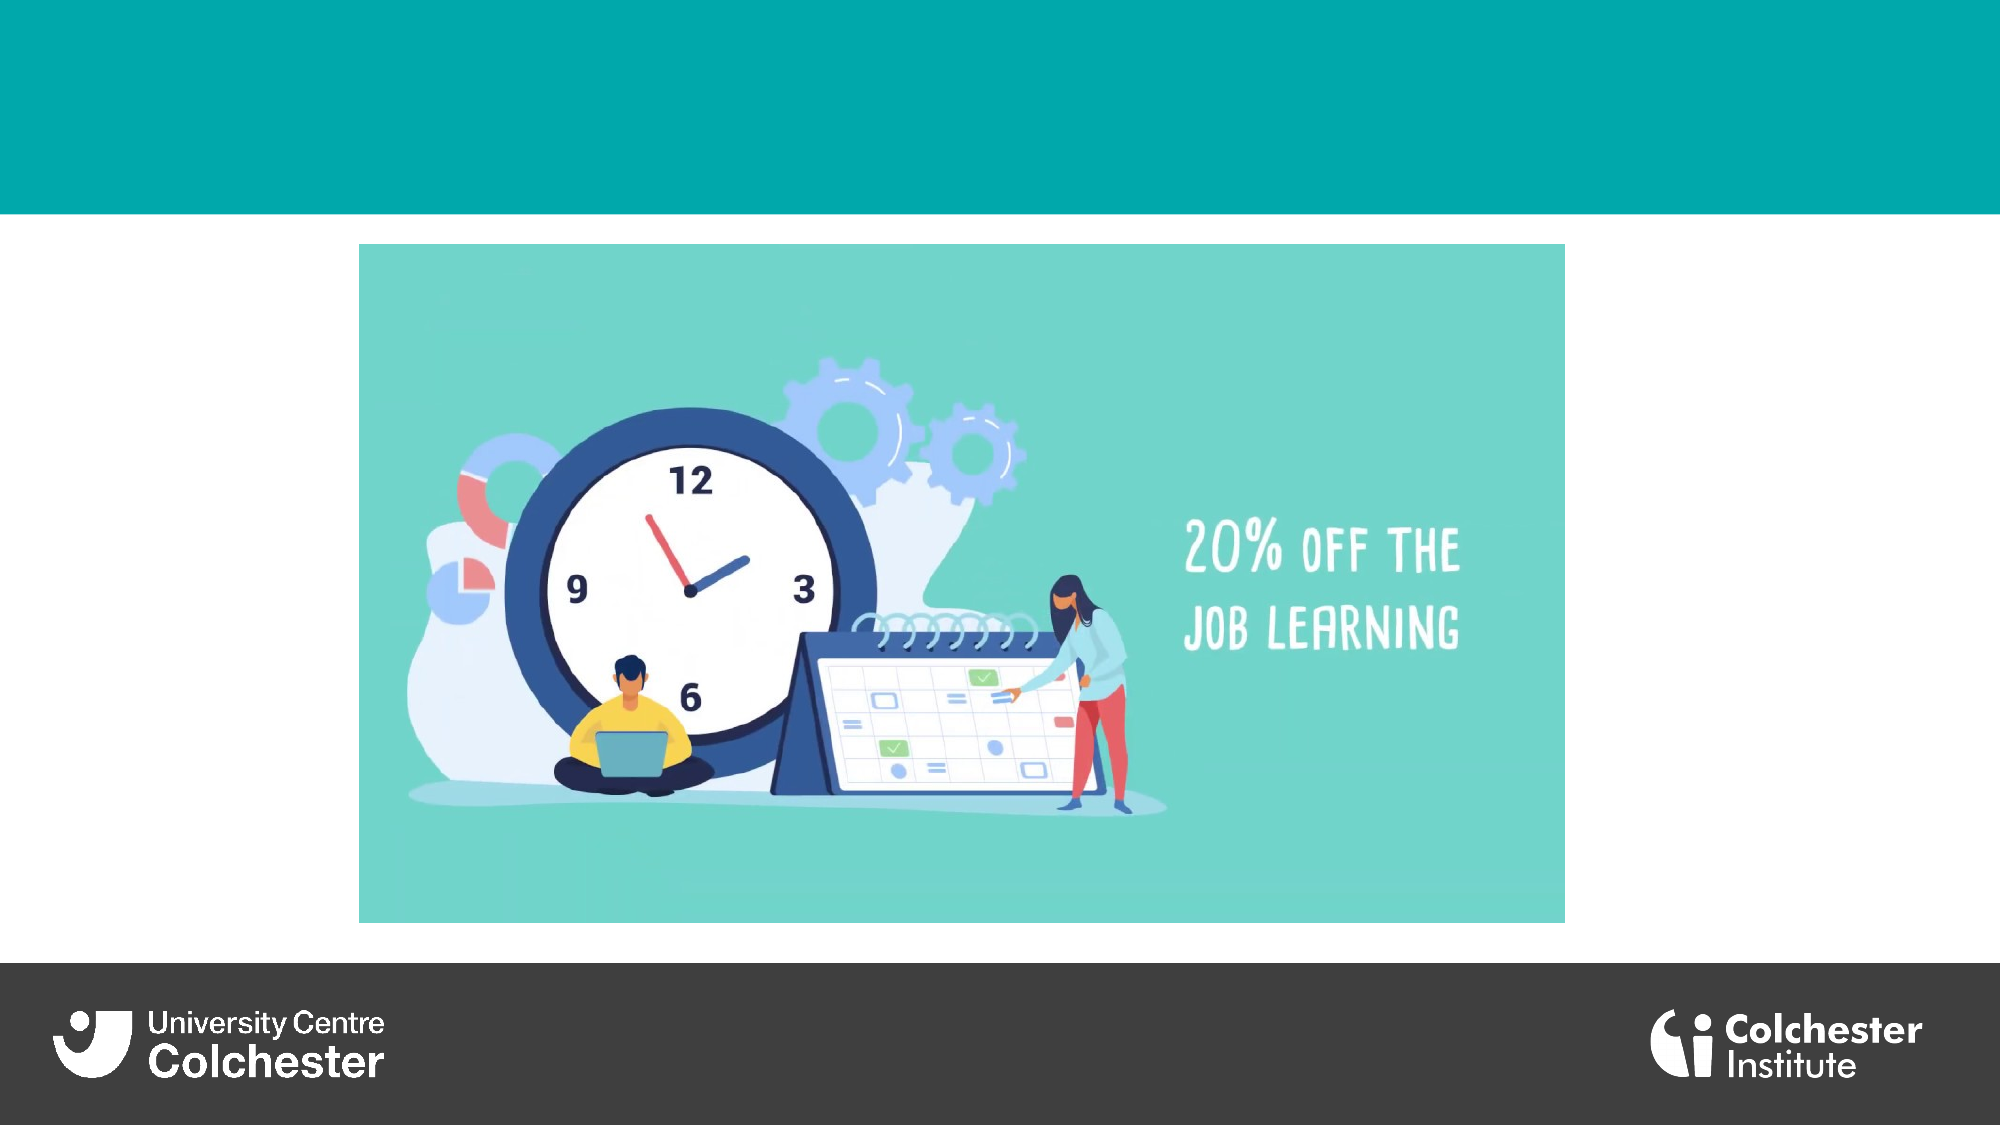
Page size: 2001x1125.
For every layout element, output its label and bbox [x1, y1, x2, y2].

text_box [0, 963, 2000, 1125]
picture [1650, 1009, 1923, 1078]
picture [53, 1010, 384, 1078]
text_box [0, 0, 2000, 215]
picture [359, 244, 1565, 923]
